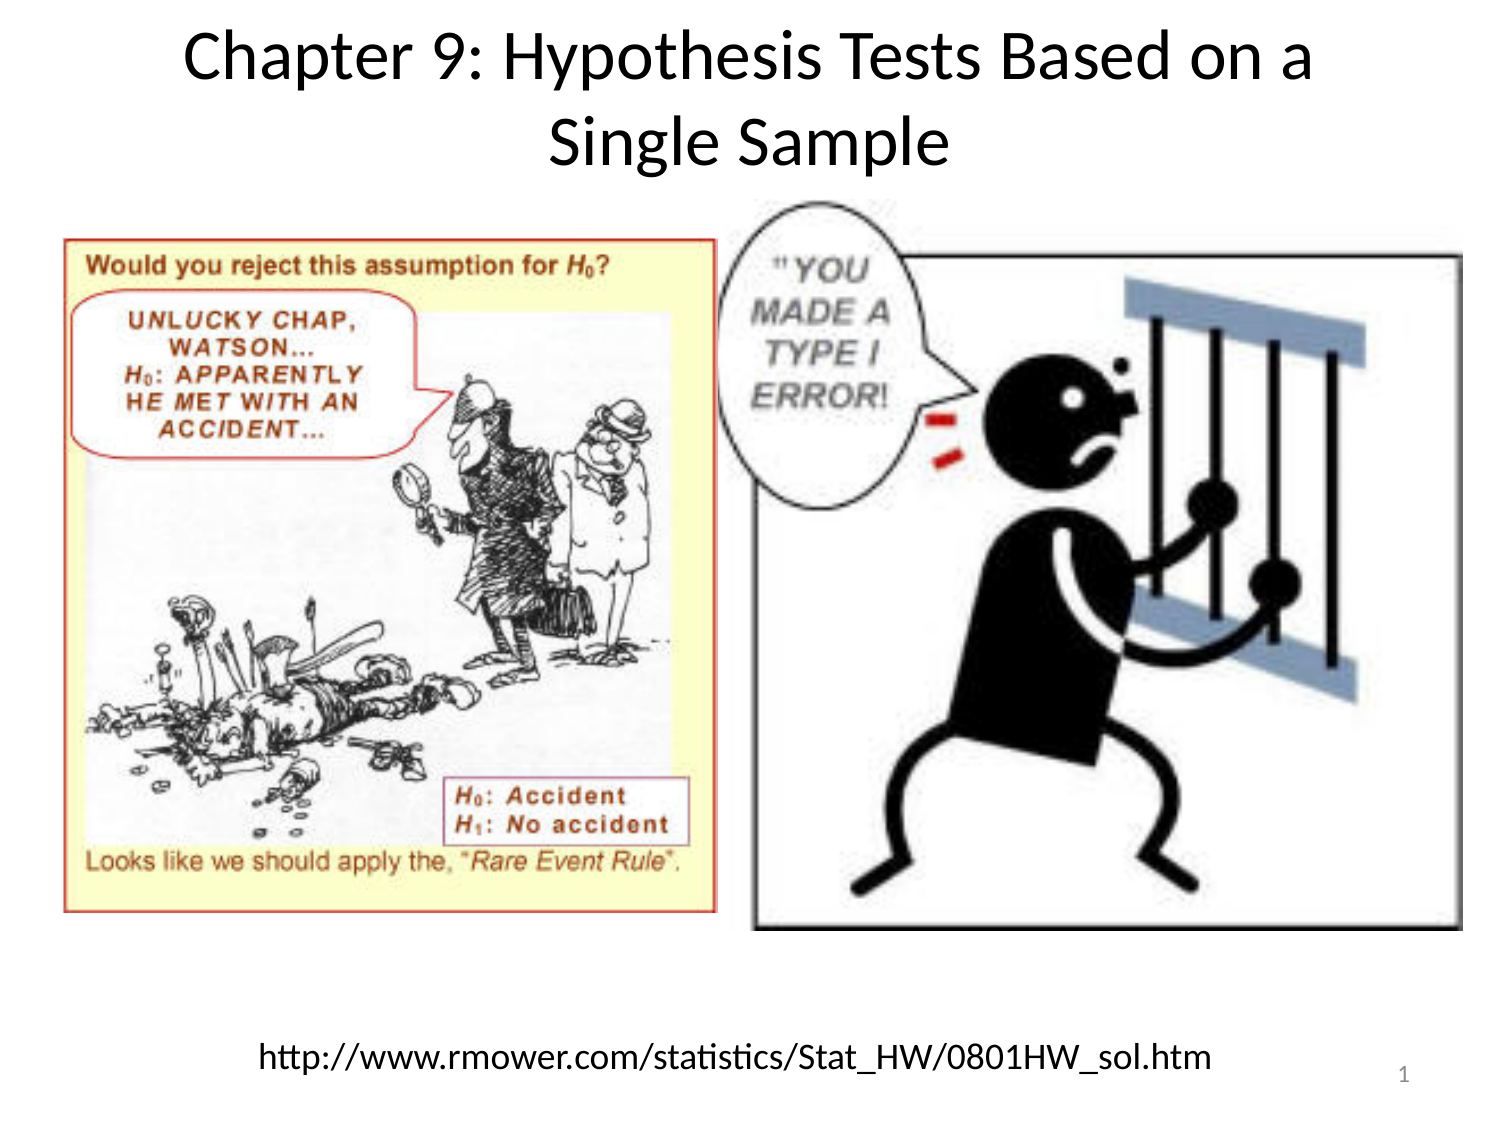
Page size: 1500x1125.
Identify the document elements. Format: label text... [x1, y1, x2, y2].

text_box http://www.rmower.com/statistics/Stat_HW/0801HW_sol.htm [243, 1024, 1229, 1085]
slide_number 1 [1074, 1042, 1425, 1103]
picture [62, 199, 1463, 931]
title Chapter 9: Hypothesis Tests Based on a Single Sample [75, 0, 1425, 188]
